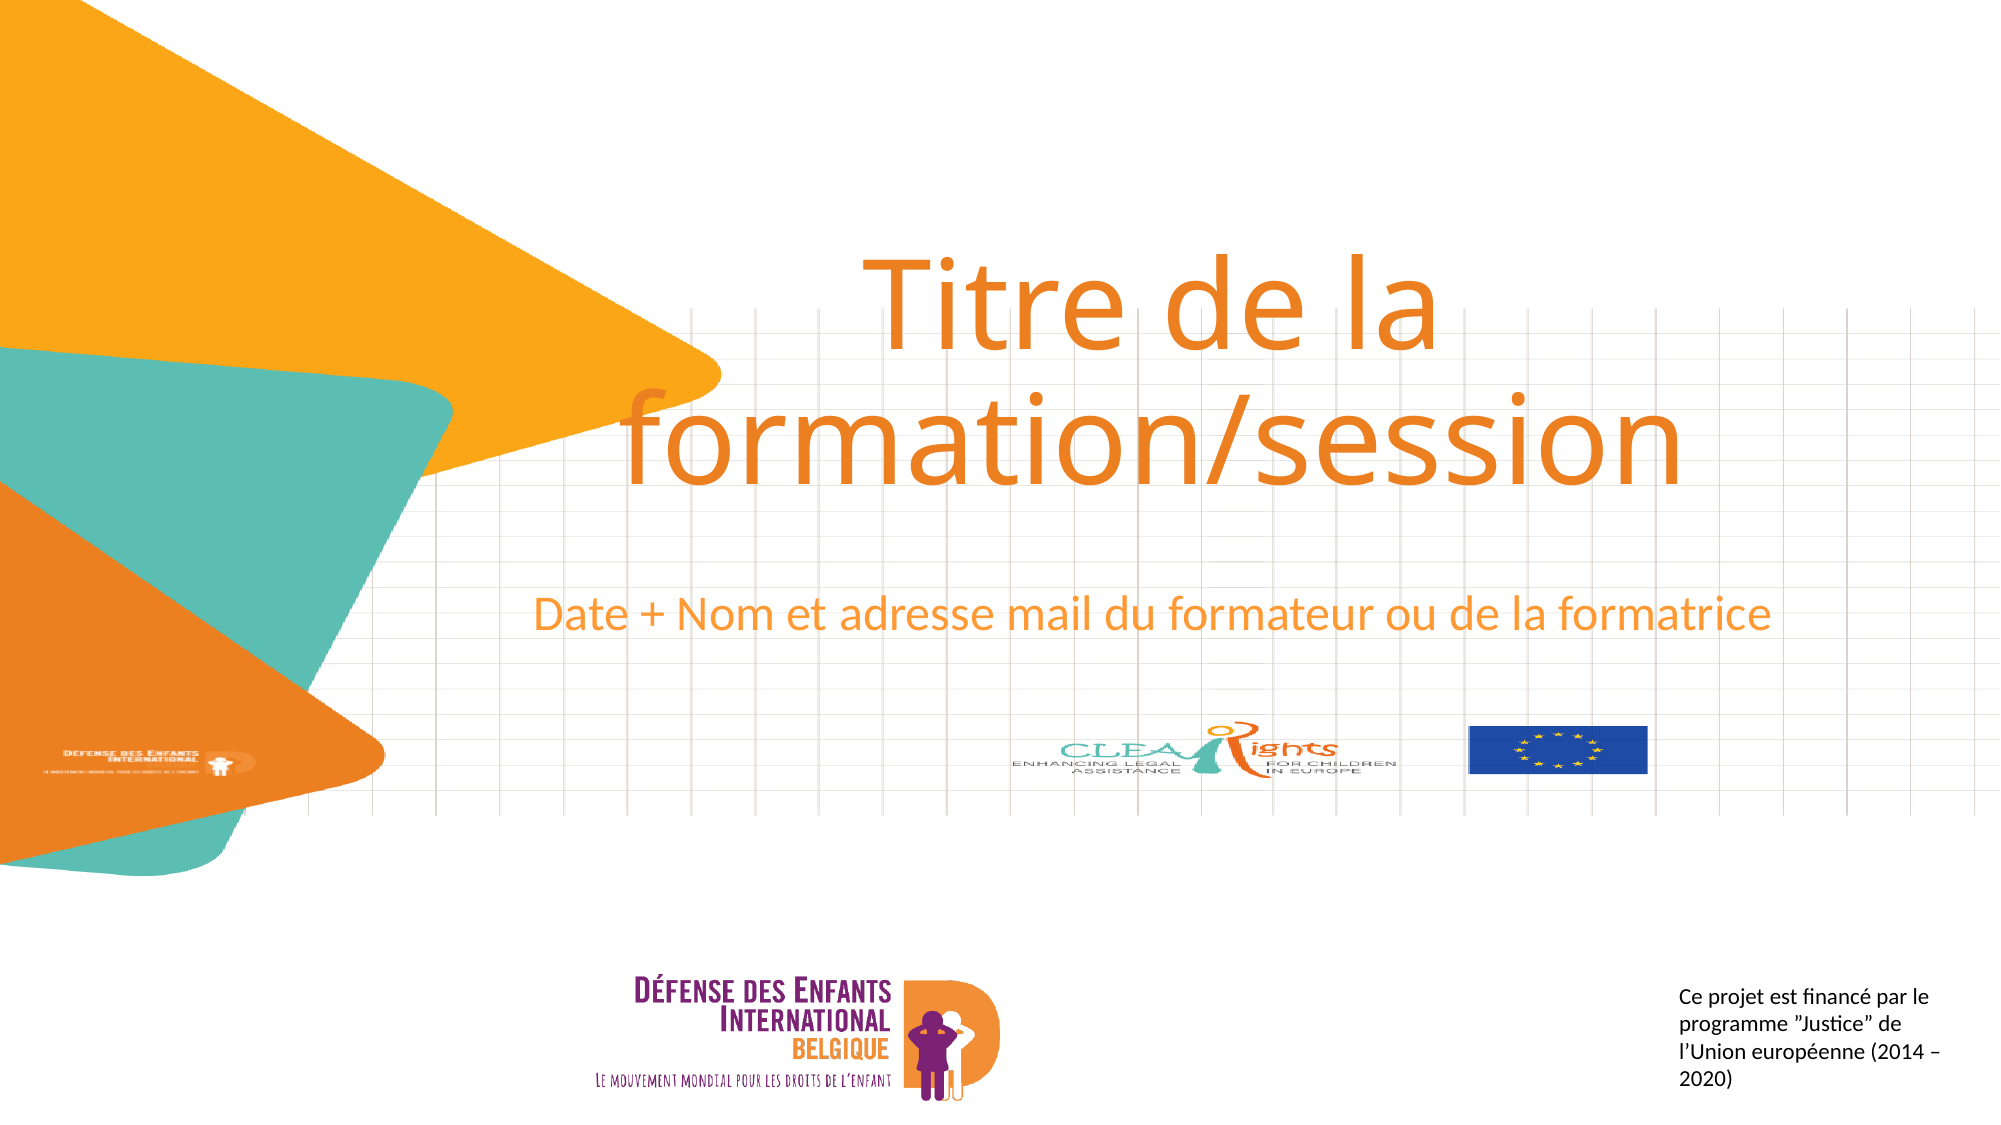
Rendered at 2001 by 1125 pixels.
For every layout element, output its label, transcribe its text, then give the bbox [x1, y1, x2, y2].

subtitle Date + Nom et adresse mail du formateur ou de la formatrice [403, 580, 1904, 852]
text_box Ce projet est financé par le programme ”Justice” de l’Union européenne (2014 – 2020) [1664, 974, 1973, 1099]
picture [0, 0, 2001, 1125]
title Titre de la formation/session [403, 127, 1904, 520]
